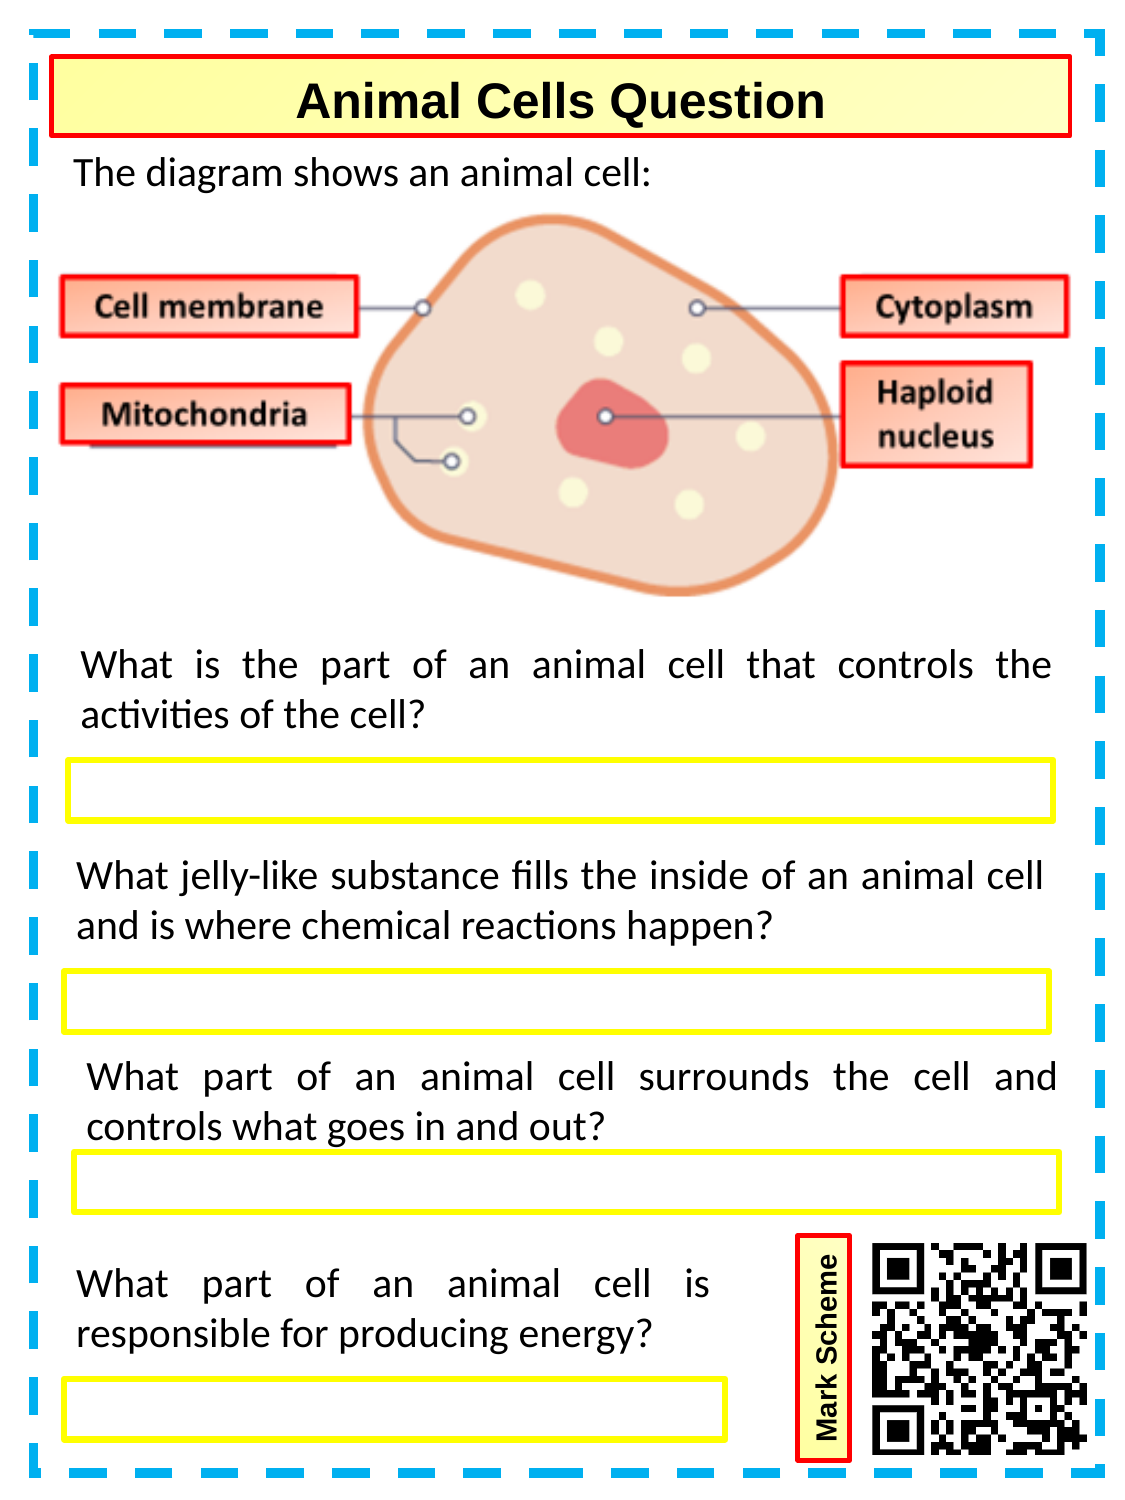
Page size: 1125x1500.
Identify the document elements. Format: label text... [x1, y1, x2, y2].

text_box [64, 971, 1050, 1032]
text_box What part of an animal cell surrounds the cell and controls what goes in and out? [71, 1041, 1074, 1157]
text_box What is the part of an animal cell that controls the activities of the cell? [65, 642, 1068, 744]
text_box What part of an animal cell is responsible for producing energy? [61, 1248, 726, 1363]
text_box What jelly-like substance fills the inside of an animal cell and is where chemical reactions happen? [61, 840, 1060, 956]
picture [866, 1232, 1091, 1455]
text_box [68, 760, 1054, 821]
text_box Mark Scheme [797, 1235, 850, 1461]
picture [40, 186, 1102, 642]
text_box [33, 33, 1101, 1474]
text_box [74, 1157, 1060, 1213]
text_box Animal Cells Question [51, 56, 1071, 136]
text_box [63, 1378, 726, 1440]
text_box The diagram shows an animal cell: [58, 137, 1064, 186]
